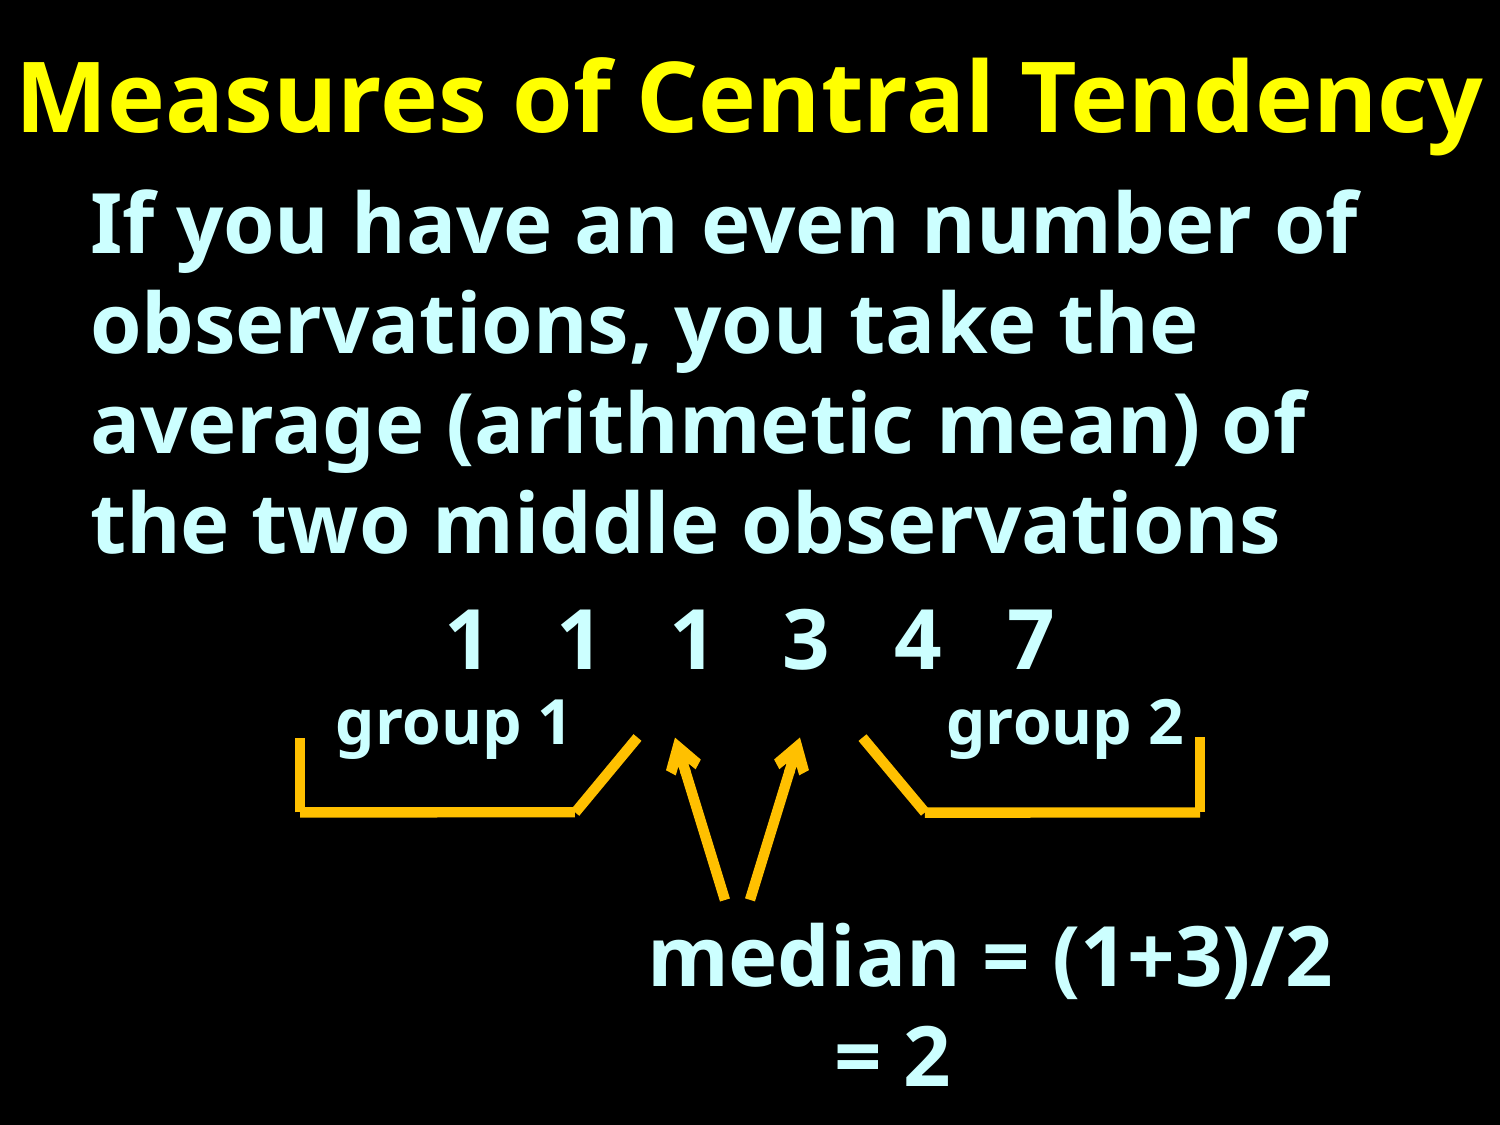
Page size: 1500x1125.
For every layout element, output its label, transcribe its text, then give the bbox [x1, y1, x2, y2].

title Measures of Central Tendency [0, 0, 1500, 188]
text_box group 1 [321, 675, 589, 735]
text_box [299, 737, 1201, 901]
list If you have an even number of observations, you take the average (arithmetic mean) of the two middle observations 1 1 1 3 4 7 [75, 188, 1425, 1088]
text_box group 2 [931, 675, 1200, 736]
text_box median = (1+3)/2 = 2 [632, 895, 1371, 1111]
